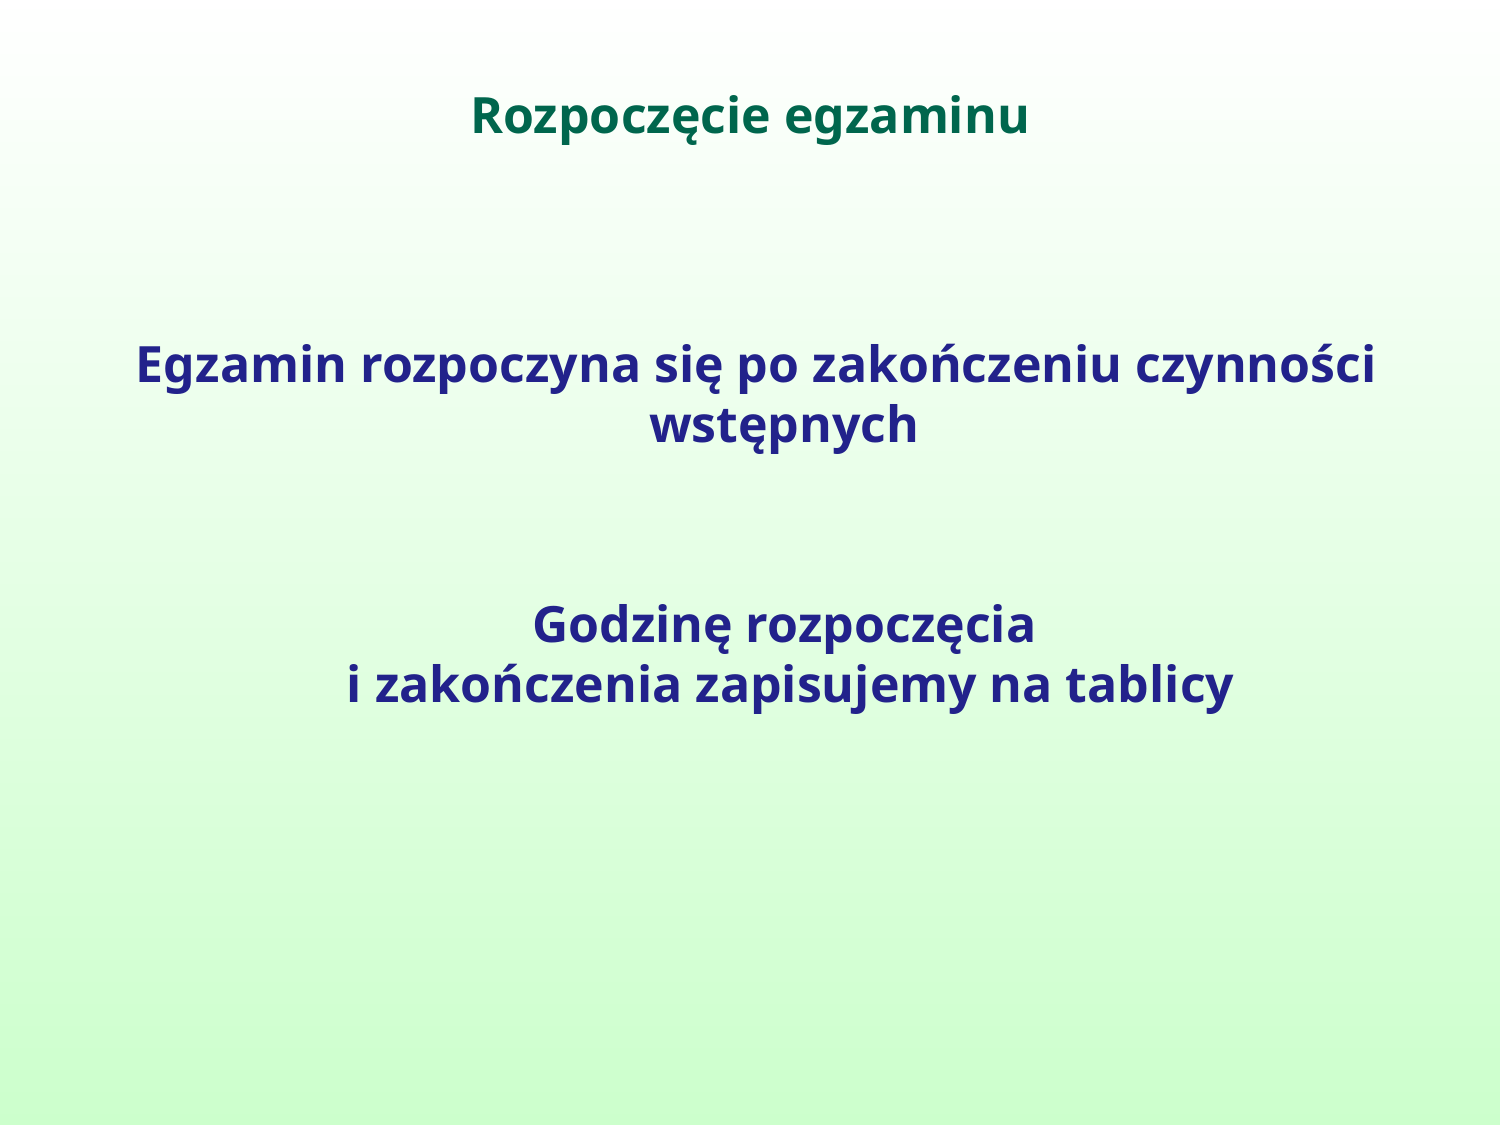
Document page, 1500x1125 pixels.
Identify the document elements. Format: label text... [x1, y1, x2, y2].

title Rozpoczęcie egzaminu [112, 18, 1388, 209]
list Egzamin rozpoczyna się po zakończeniu czynności wstępnych Godzinę rozpoczęcia i zakończenia zapisujemy na tablicy [37, 324, 1476, 1001]
